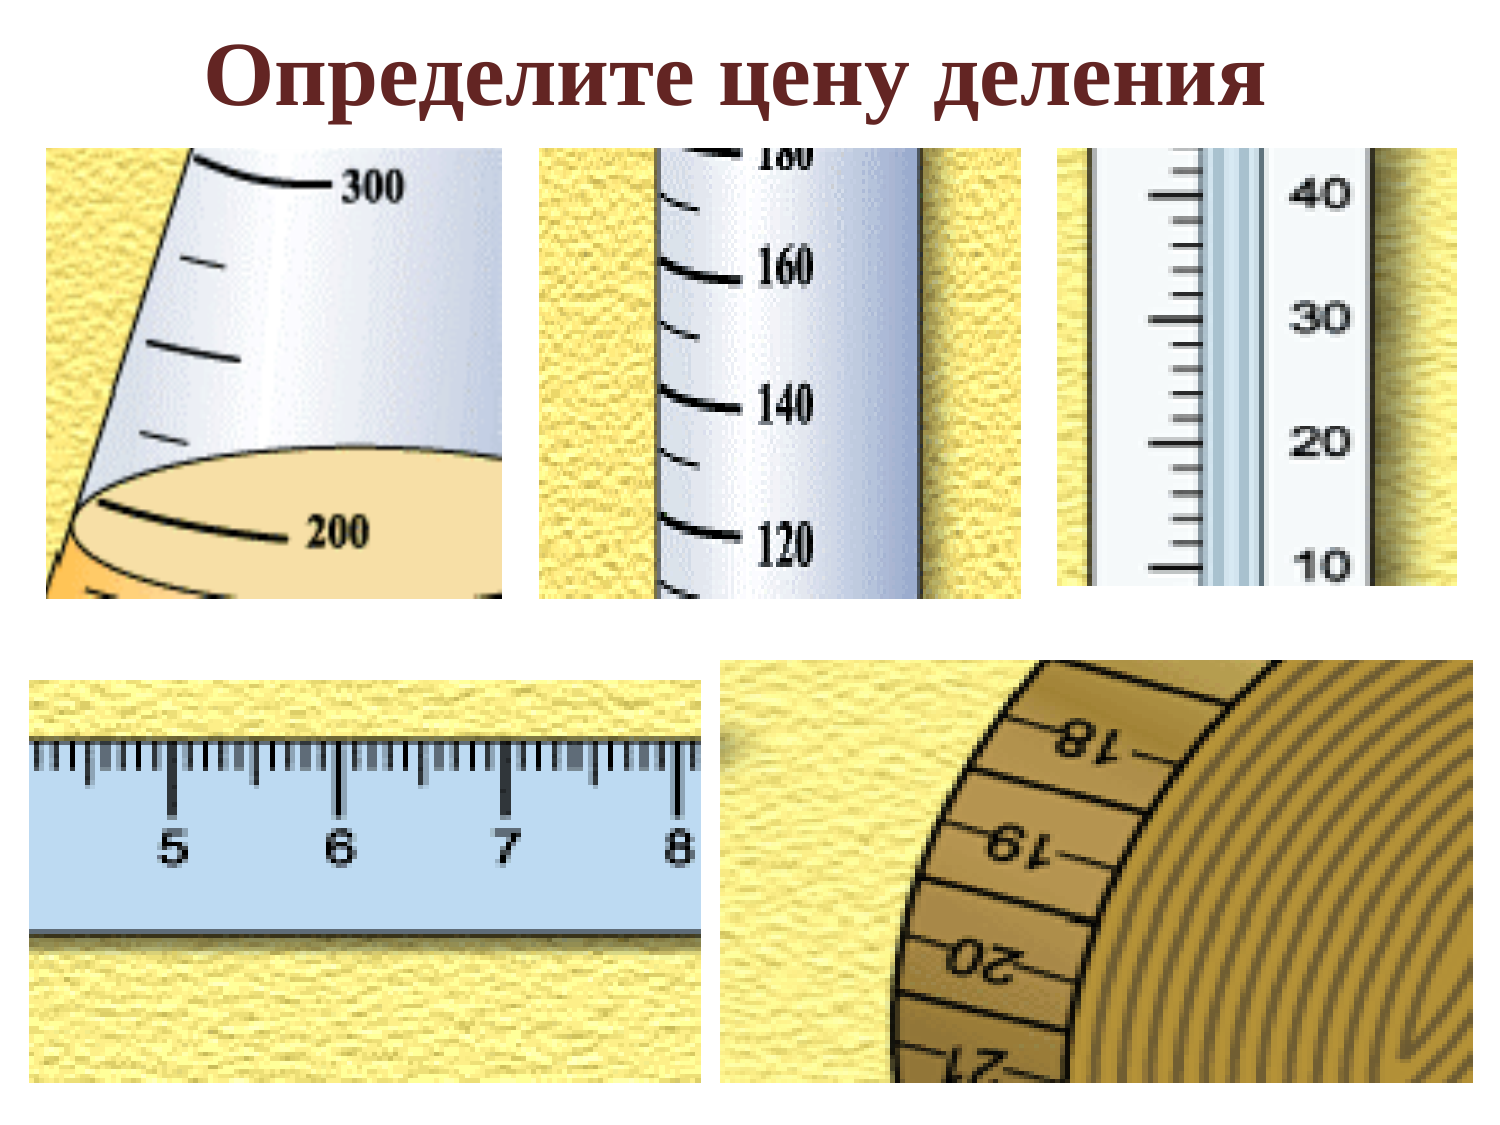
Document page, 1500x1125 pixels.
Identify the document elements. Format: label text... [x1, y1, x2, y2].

picture [1057, 148, 1457, 587]
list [719, 660, 1474, 1083]
picture [538, 148, 1021, 599]
picture [46, 148, 502, 599]
picture [29, 680, 701, 1083]
title Определите цену деления [49, 0, 1446, 149]
